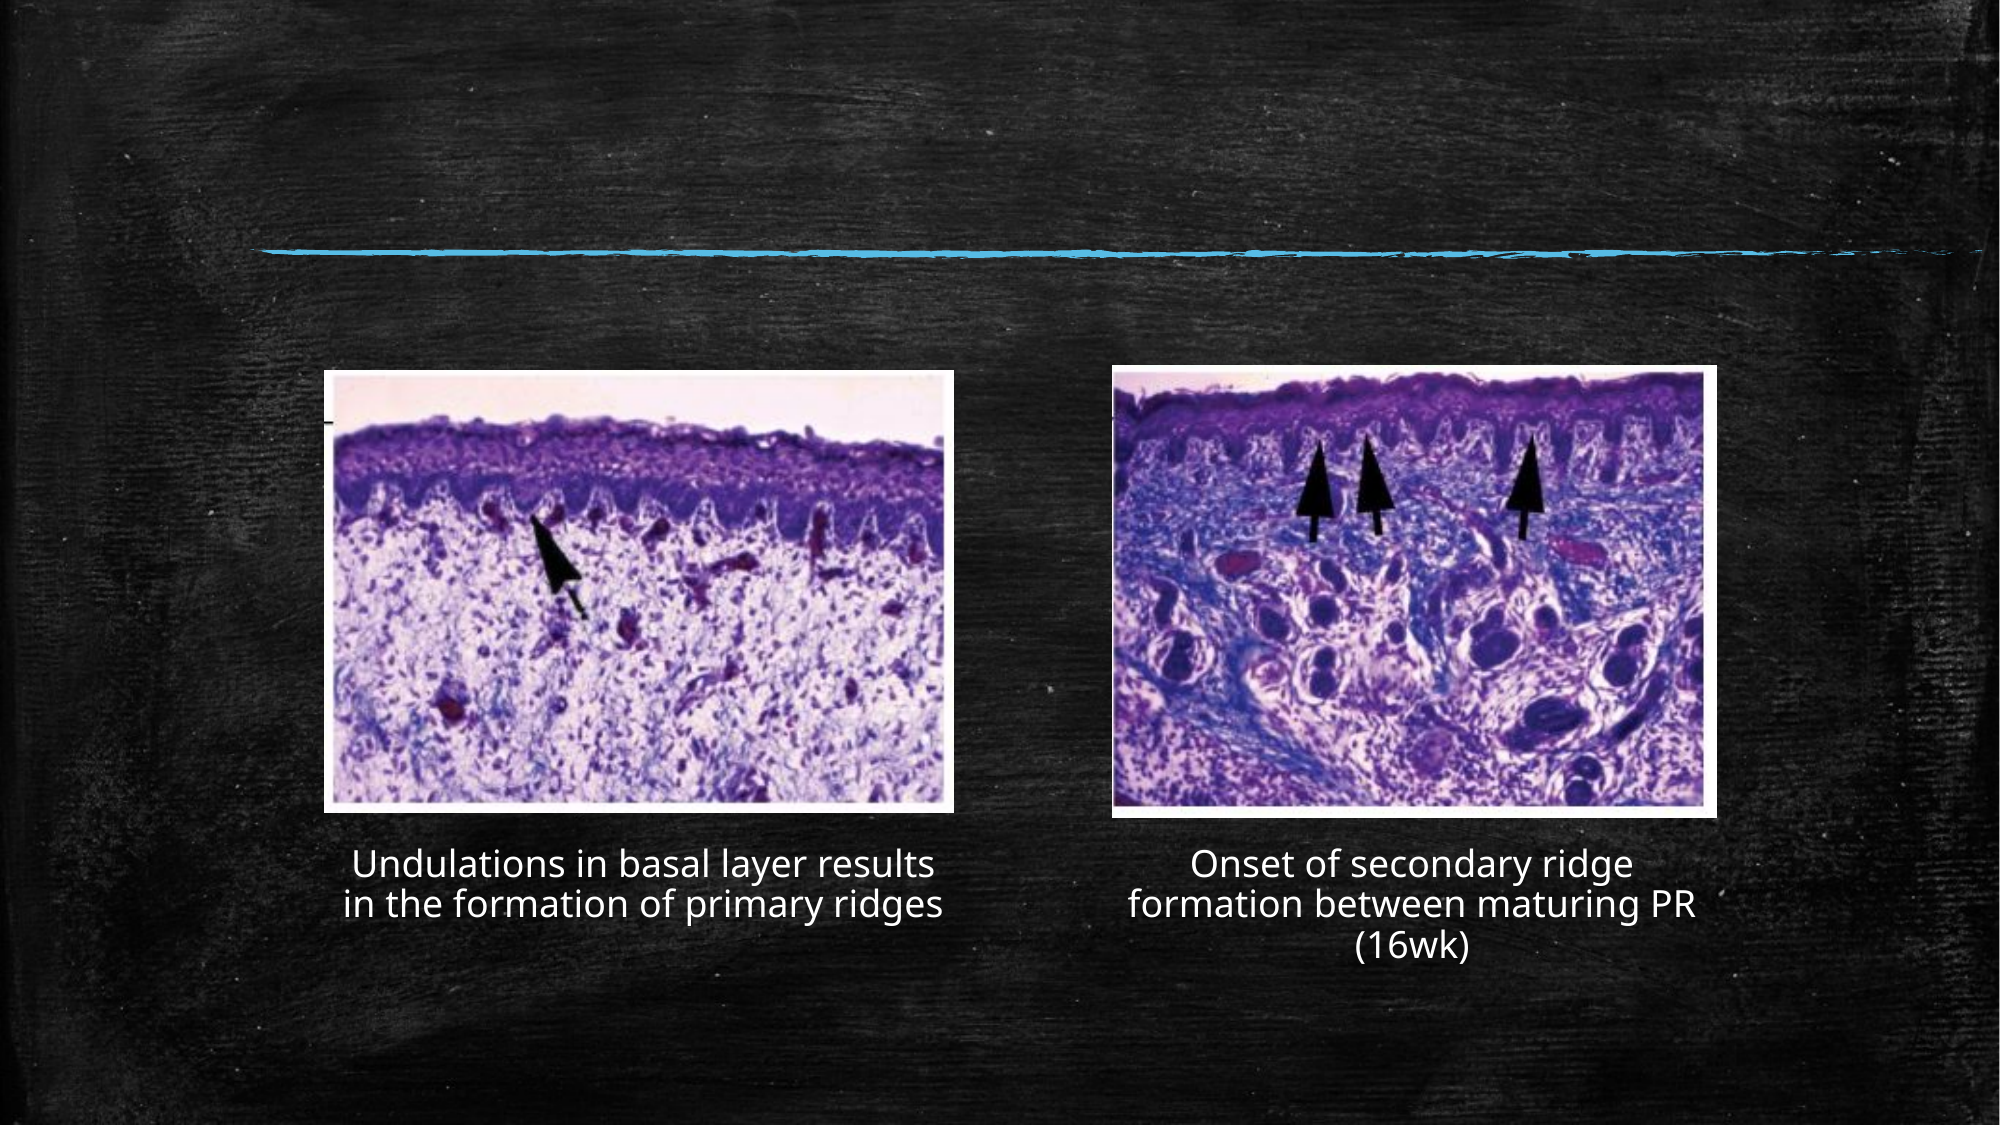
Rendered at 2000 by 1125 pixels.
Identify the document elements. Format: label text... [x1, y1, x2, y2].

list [324, 370, 954, 813]
text_box Undulations in basal layer results in the formation of primary ridges [324, 837, 963, 934]
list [1112, 365, 1717, 818]
text_box Onset of secondary ridge formation between maturing PR (16wk) [1112, 837, 1713, 974]
